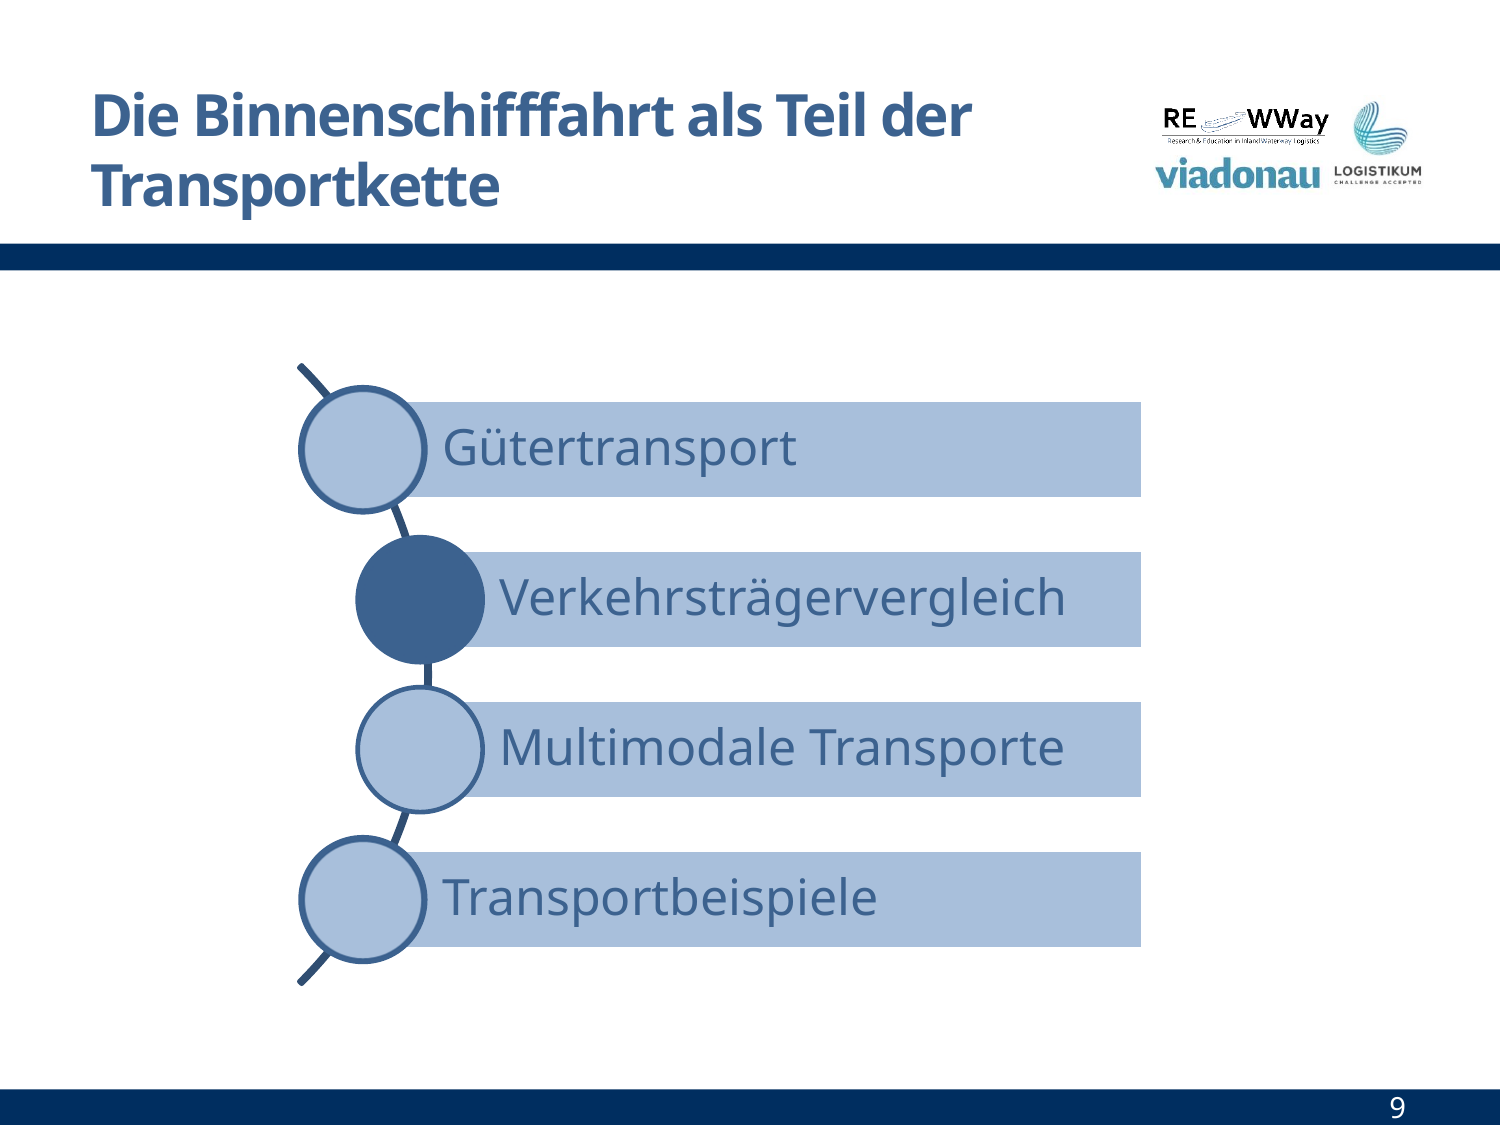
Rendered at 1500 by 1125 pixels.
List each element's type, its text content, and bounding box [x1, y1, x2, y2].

title Die Binnenschifffahrt als Teil der Transportkette [75, 66, 1152, 229]
slide_number 9 [1246, 1082, 1422, 1125]
picture [1162, 103, 1329, 146]
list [288, 349, 1152, 1000]
picture [1153, 95, 1425, 203]
